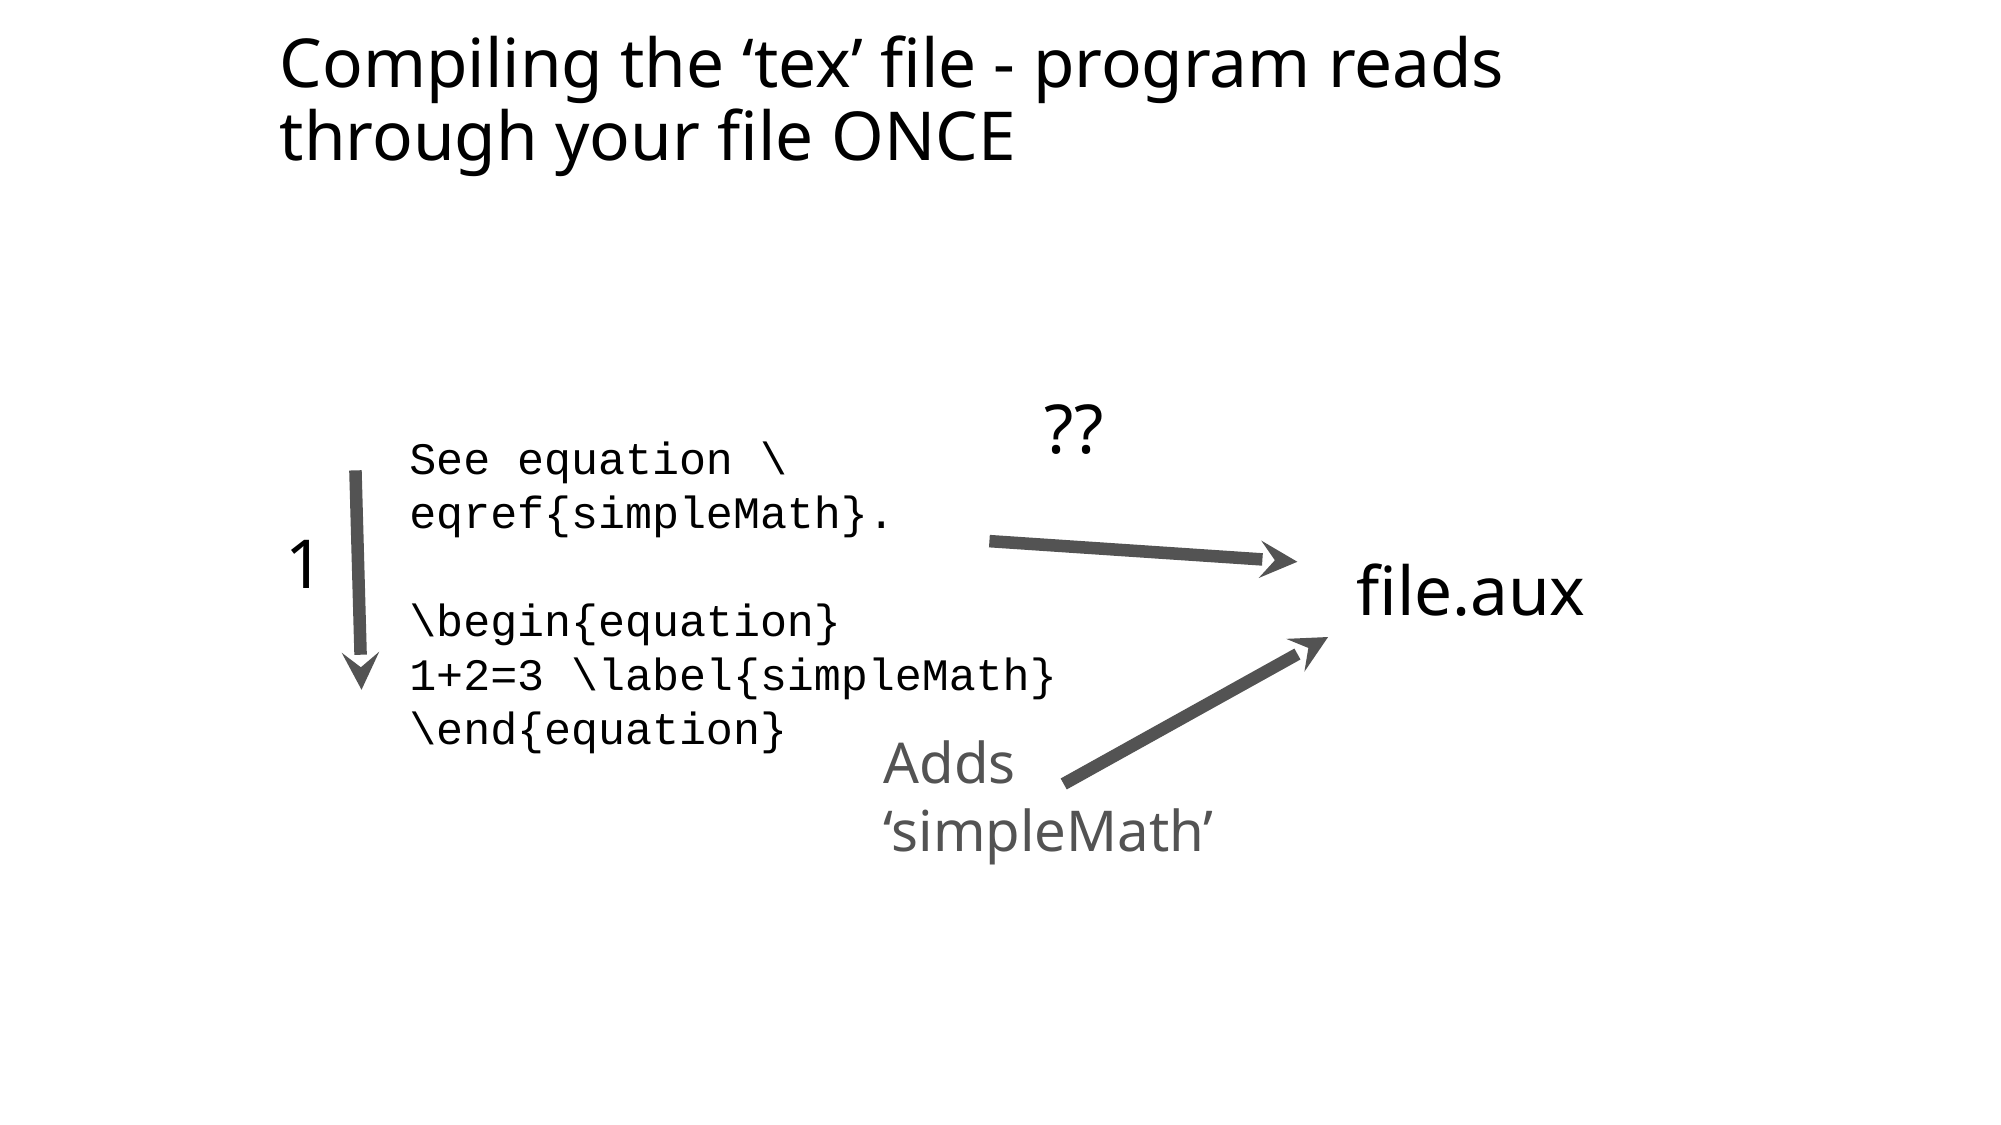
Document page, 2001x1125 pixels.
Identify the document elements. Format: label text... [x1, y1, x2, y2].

title Compiling the ‘tex’ file - program reads through your file ONCE [264, 0, 1734, 242]
text_box ?? [1039, 363, 1120, 473]
text_box 1 [279, 498, 361, 608]
text_box See equation \eqref{simpleMath}. \begin{equation} 1+2=3 \label{simpleMath} \end{equation} [403, 399, 1081, 760]
text_box [1314, 637, 1329, 649]
text_box [354, 677, 368, 690]
text_box Adds ‘simpleMath’ [878, 759, 1362, 869]
text_box [1284, 554, 1298, 568]
text_box file.aux [1350, 477, 1653, 635]
